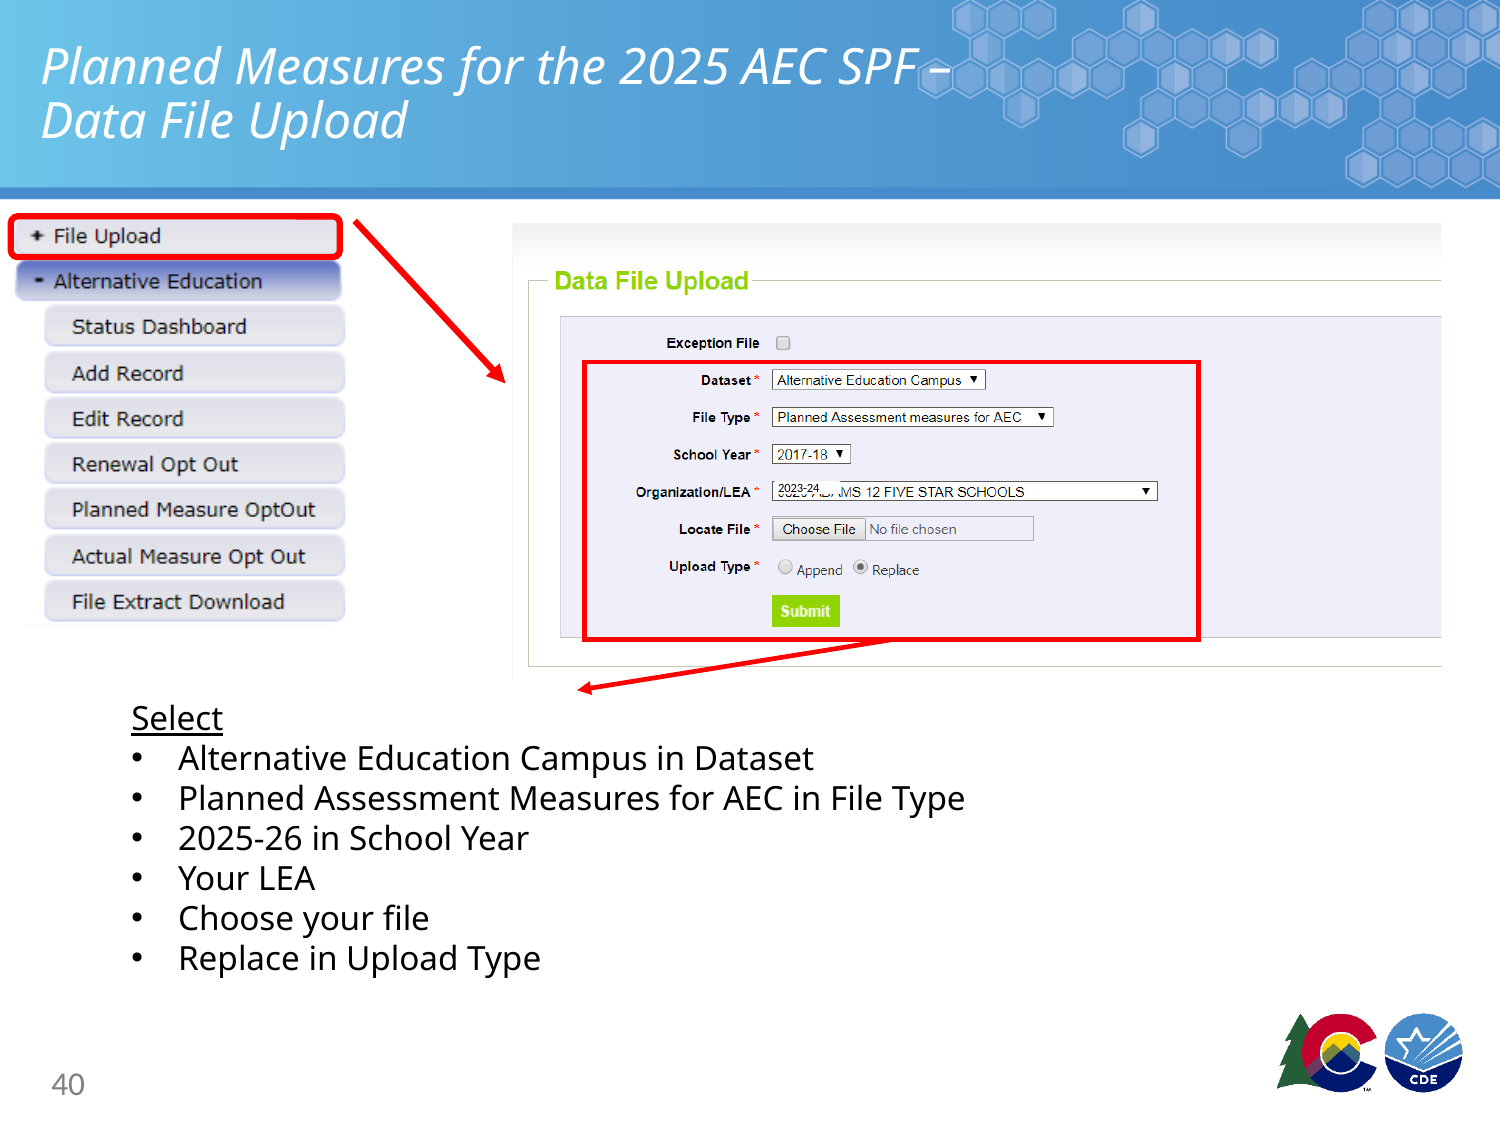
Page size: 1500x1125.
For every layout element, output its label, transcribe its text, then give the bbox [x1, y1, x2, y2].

slide_number 40 [36, 1054, 375, 1115]
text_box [763, 472, 856, 503]
picture [0, 0, 1500, 200]
title Planned Measures for the 2025 AEC SPF – Data File Upload [40, 41, 1038, 166]
text_box Select Alternative Education Campus in Dataset Planned Assessment Measures for AEC in File Type 2025-26 in School Year Your LEA Choose your file Replace in Upload Type [116, 690, 1038, 1025]
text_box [354, 220, 506, 384]
picture [511, 220, 1442, 680]
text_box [577, 639, 892, 691]
picture [1275, 1012, 1463, 1093]
picture [12, 209, 358, 625]
